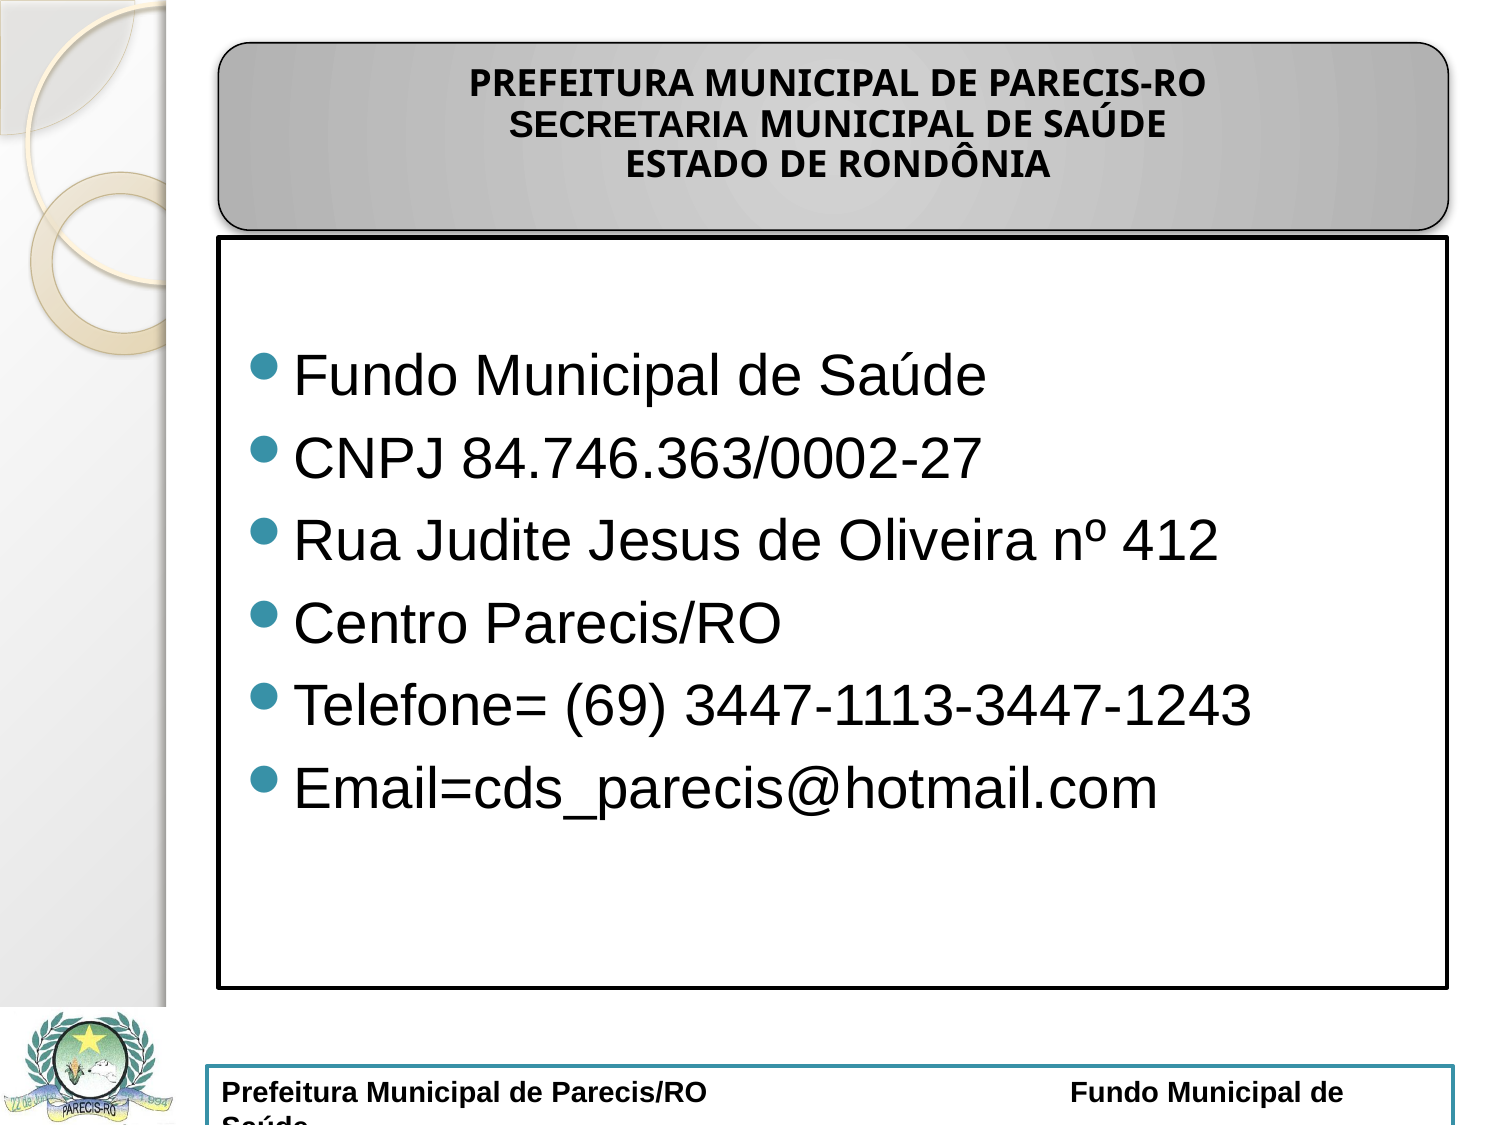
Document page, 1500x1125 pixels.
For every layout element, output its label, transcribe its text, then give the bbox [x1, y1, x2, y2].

picture [0, 1007, 176, 1125]
text_box Prefeitura Municipal de Parecis/RO Fundo Municipal de Saúde [205, 1064, 1455, 1125]
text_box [218, 42, 1449, 231]
list Fundo Municipal de Saúde CNPJ 84.746.363/0002-27 Rua Judite Jesus de Oliveira nº 412 Centro Parecis/RO Telefone= (69) 3447-1113-3447-1243 Email=cds_parecis@hotmail.com [216, 240, 1449, 990]
